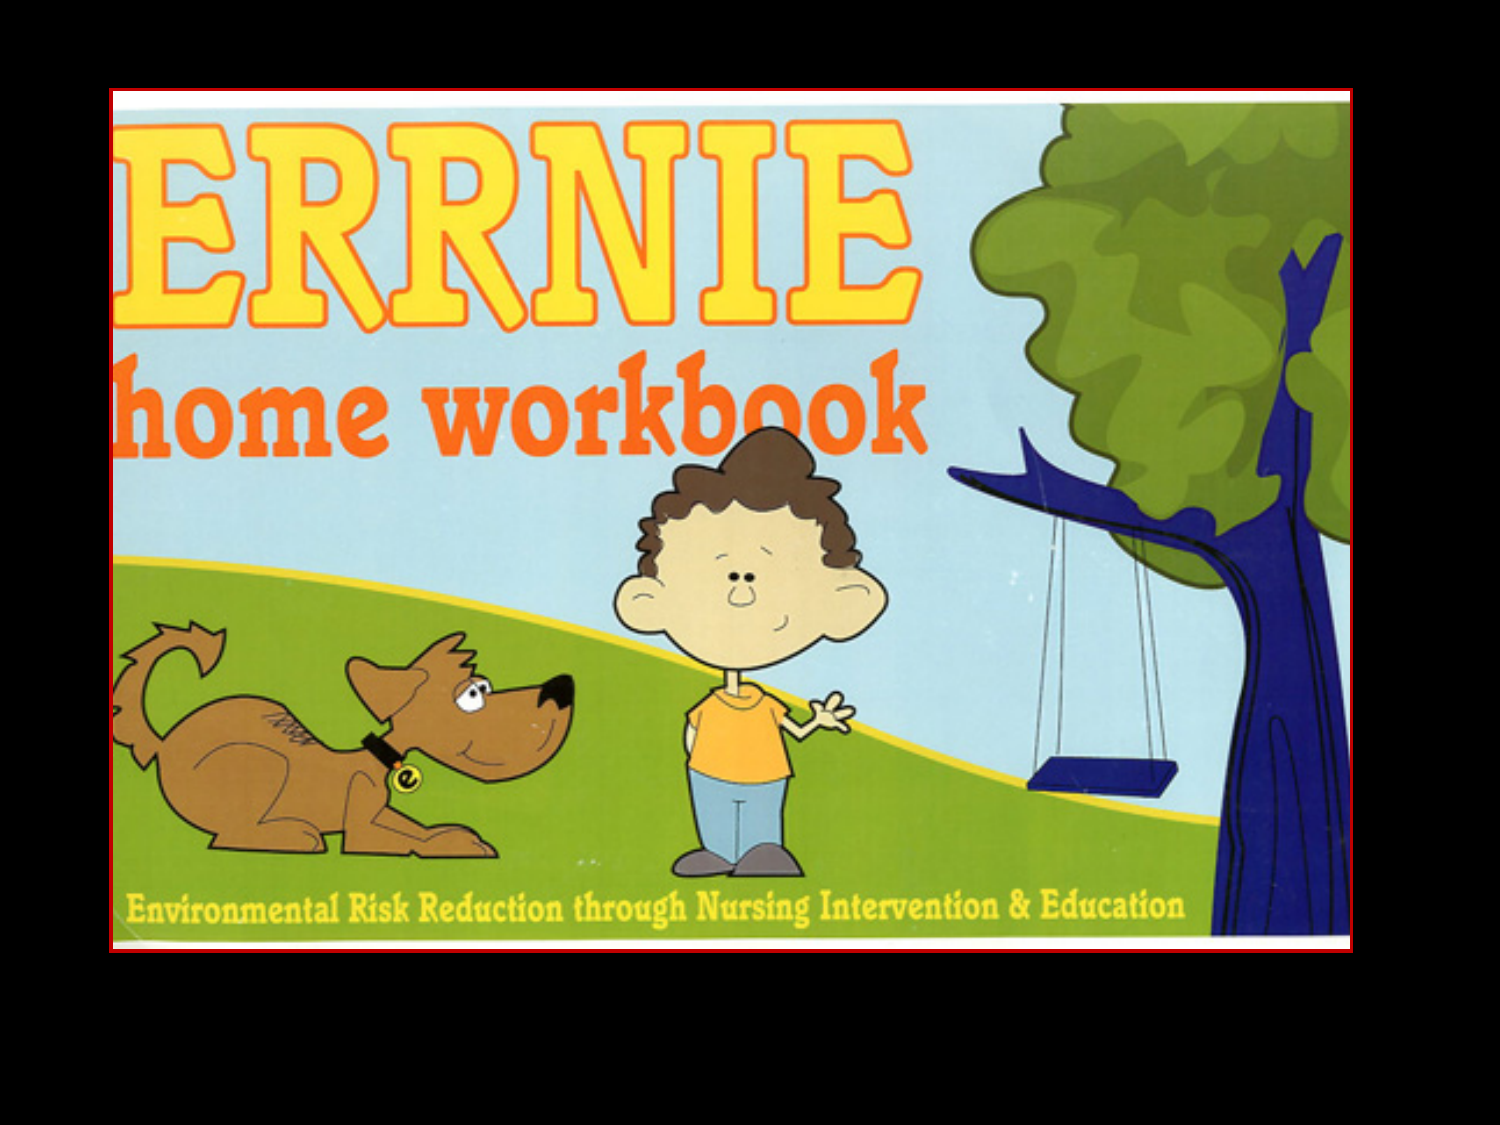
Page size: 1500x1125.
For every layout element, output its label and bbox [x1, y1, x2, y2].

picture [112, 90, 1351, 950]
